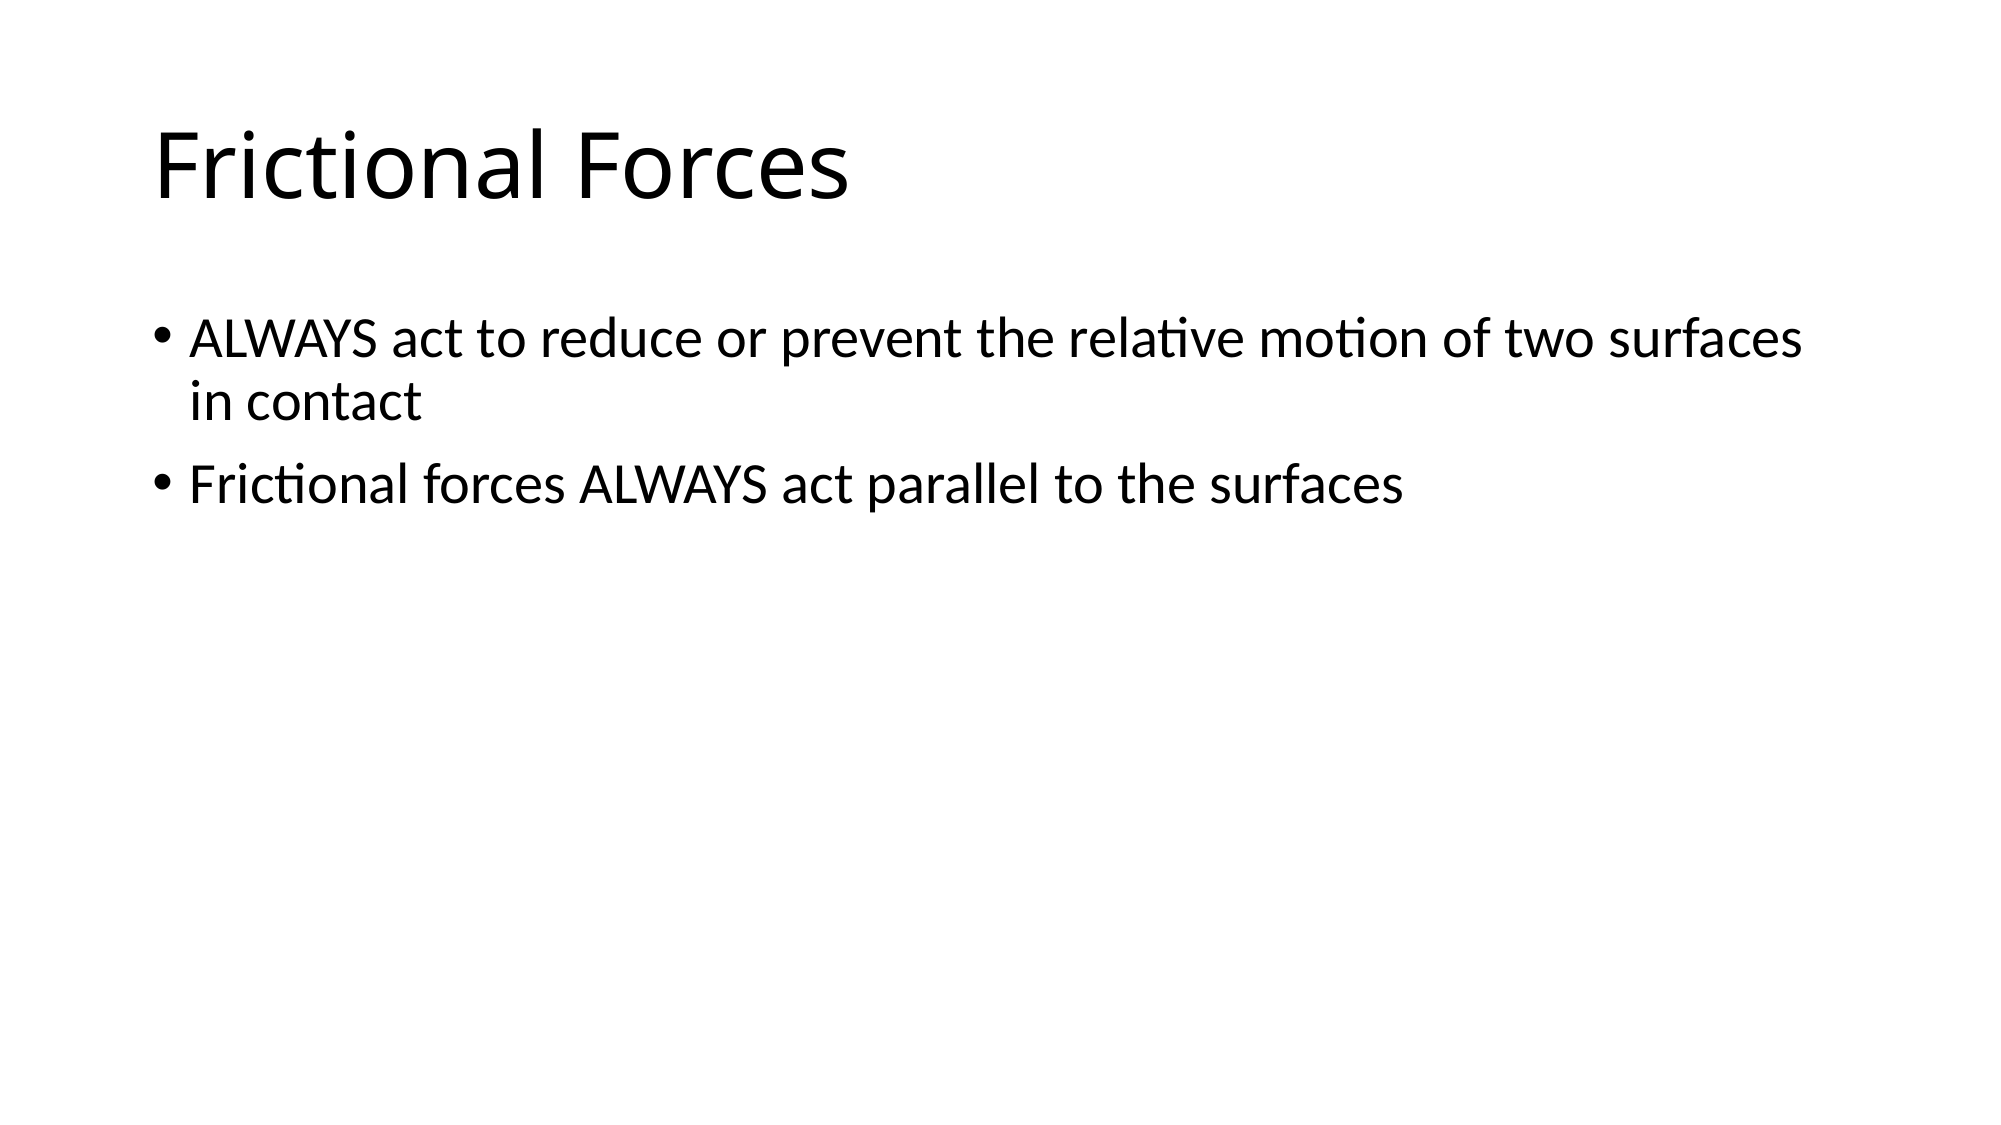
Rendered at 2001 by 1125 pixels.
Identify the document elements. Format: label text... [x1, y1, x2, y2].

title Frictional Forces [137, 59, 1863, 278]
list ALWAYS act to reduce or prevent the relative motion of two surfaces in contact Frictional forces ALWAYS act parallel to the surfaces [137, 299, 1863, 1014]
